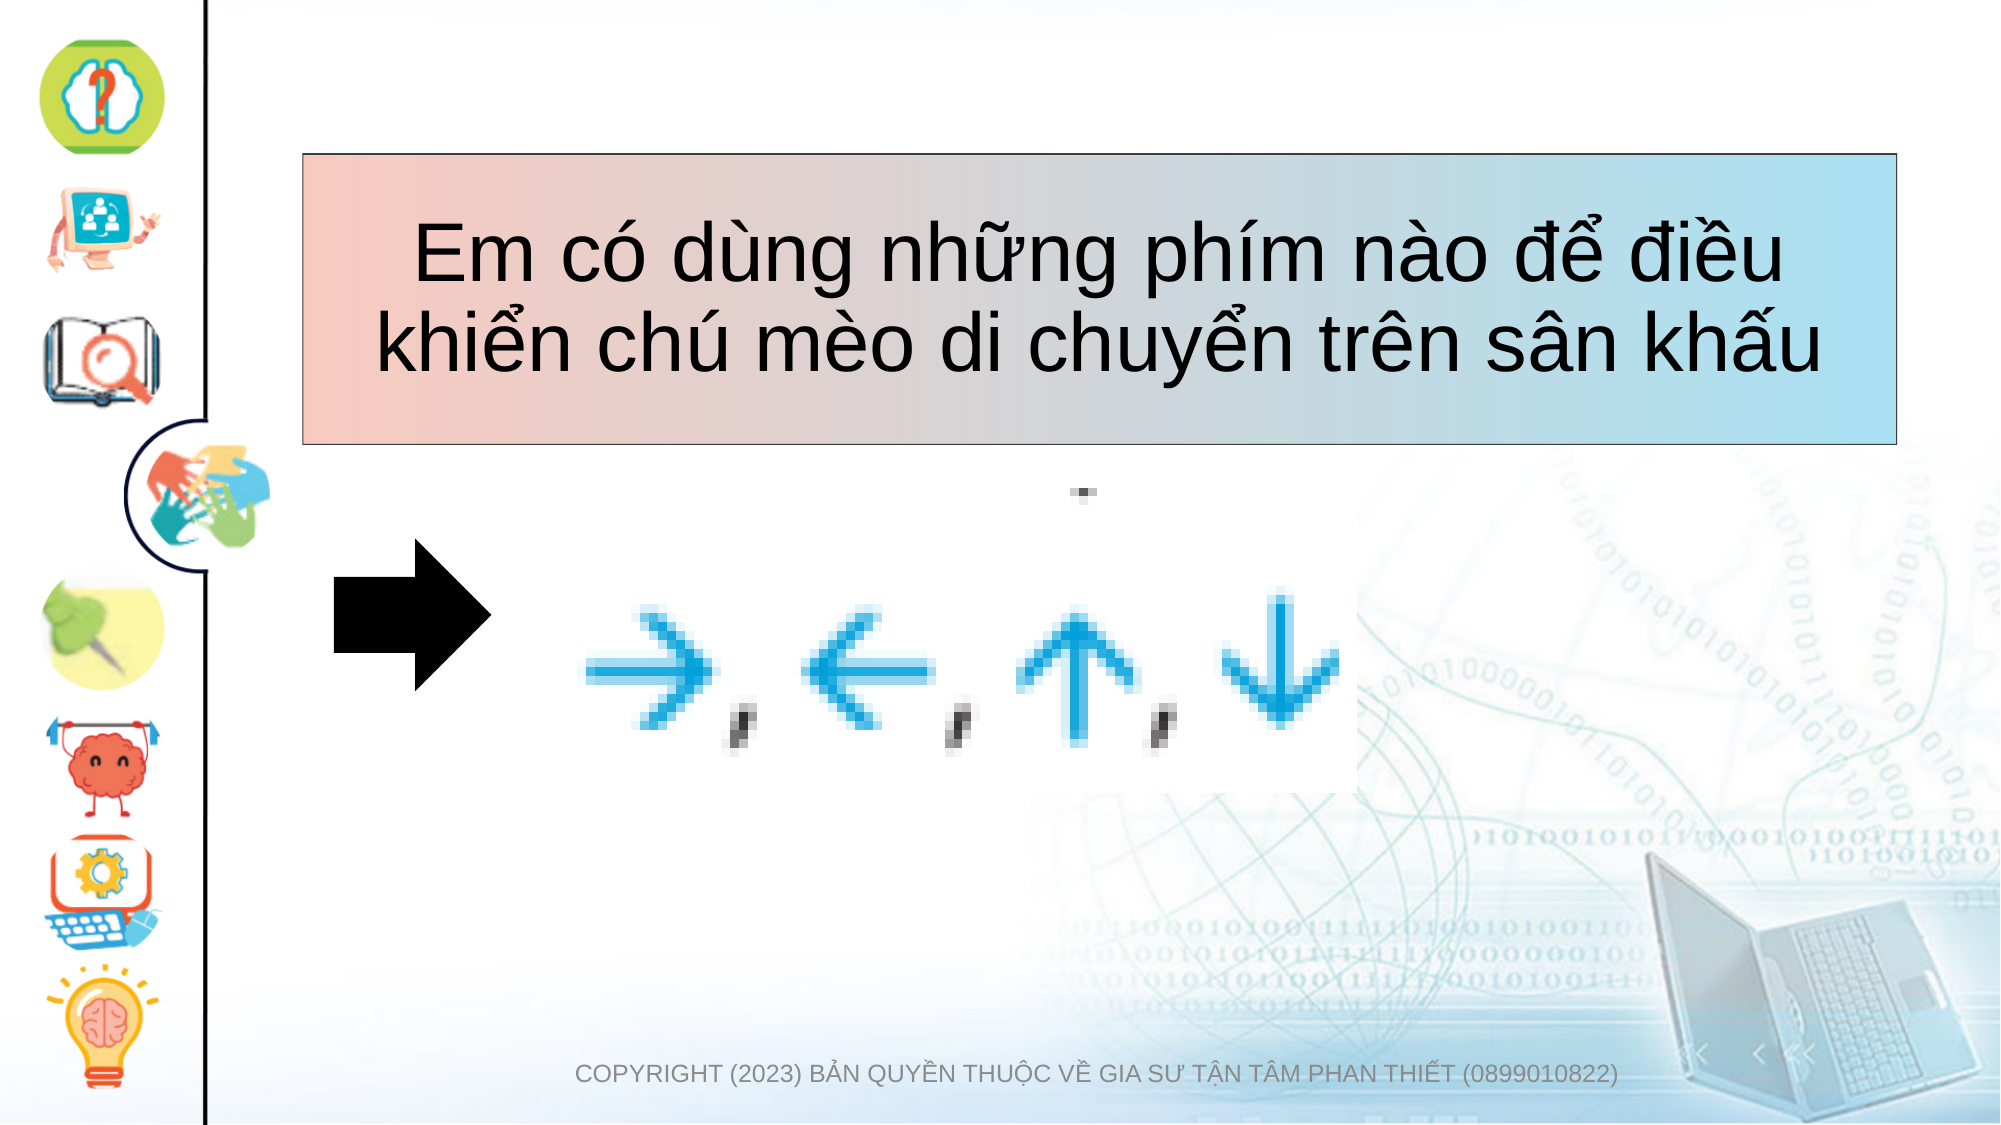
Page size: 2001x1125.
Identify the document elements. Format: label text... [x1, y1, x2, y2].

title Em có dùng những phím nào để điều khiển chú mèo di chuyển trên sân khấu [302, 153, 1898, 445]
text_box [333, 538, 492, 692]
footer COPYRIGHT (2023) BẢN QUYỀN THUỘC VỀ GIA SƯ TẬN TÂM PHAN THIẾT (0899010822) [504, 1042, 1691, 1103]
picture [0, 0, 2001, 1125]
